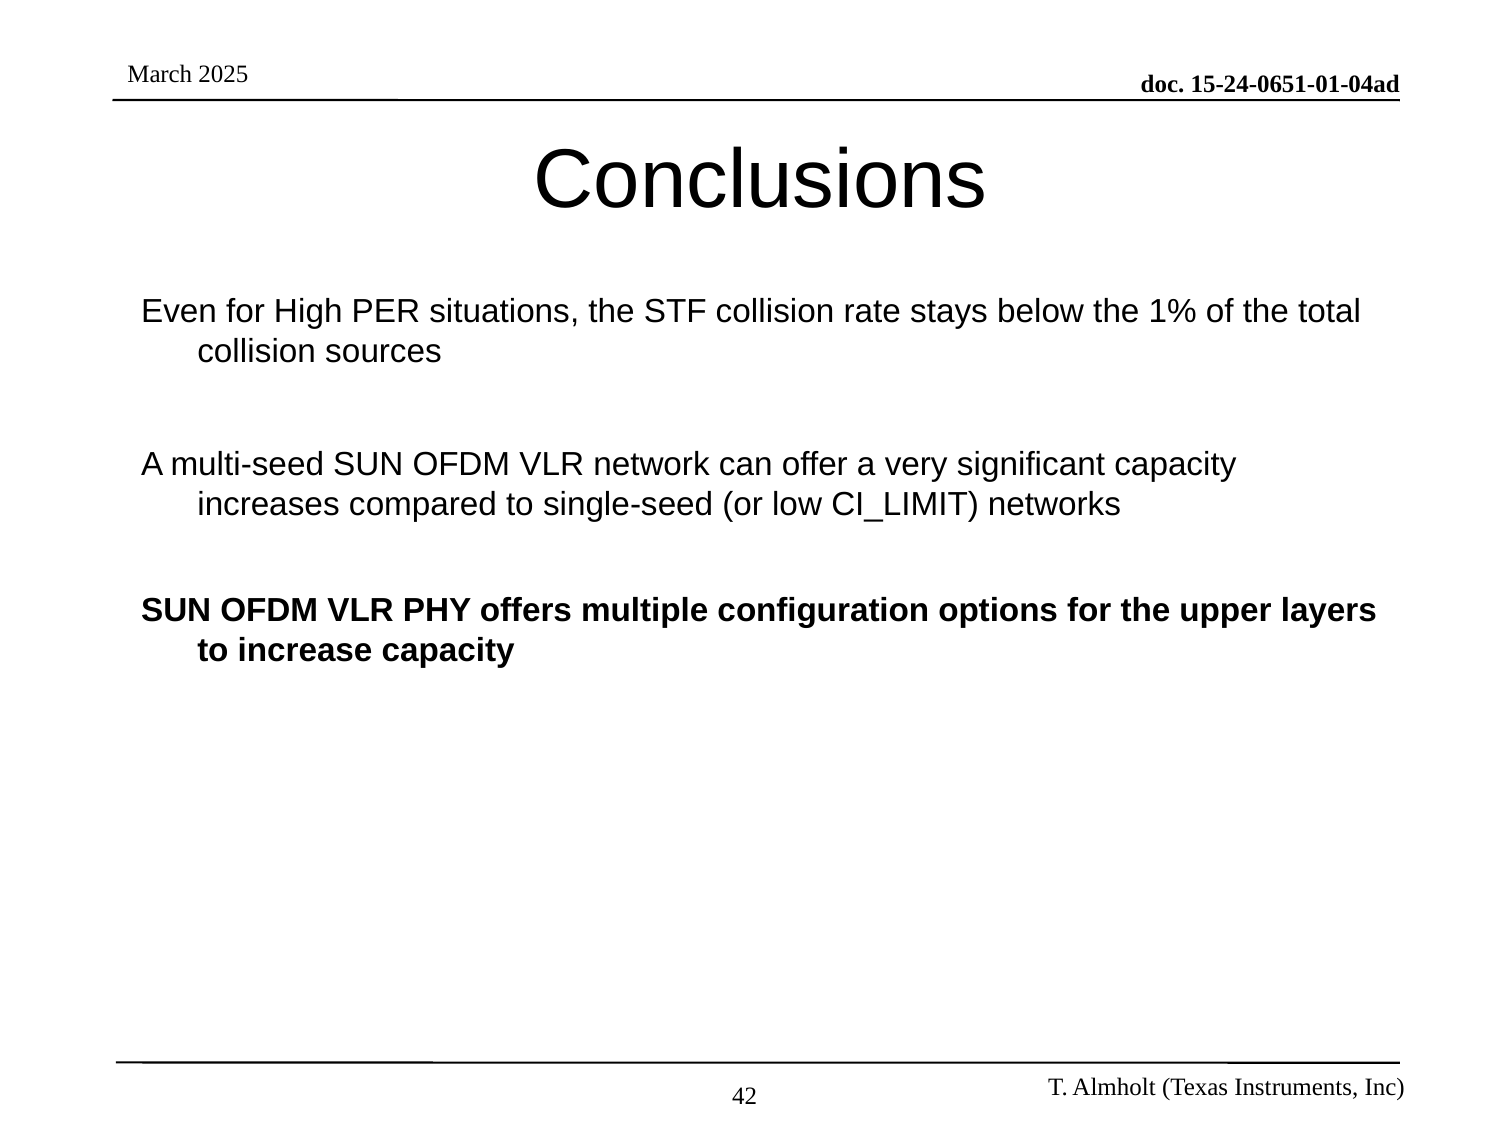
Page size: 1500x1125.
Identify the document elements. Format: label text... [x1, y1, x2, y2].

list Even for High PER situations, the STF collision rate stays below the 1% of the total collision sources A multi-seed SUN OFDM VLR network can offer a very significant capacity increases compared to single-seed (or low CI_LIMIT) networks SUN OFDM VLR PHY offers multiple configuration options for the upper layers to increase capacity [125, 224, 1400, 1024]
slide_number 42 [690, 1075, 799, 1115]
title Conclusions [123, 112, 1398, 237]
